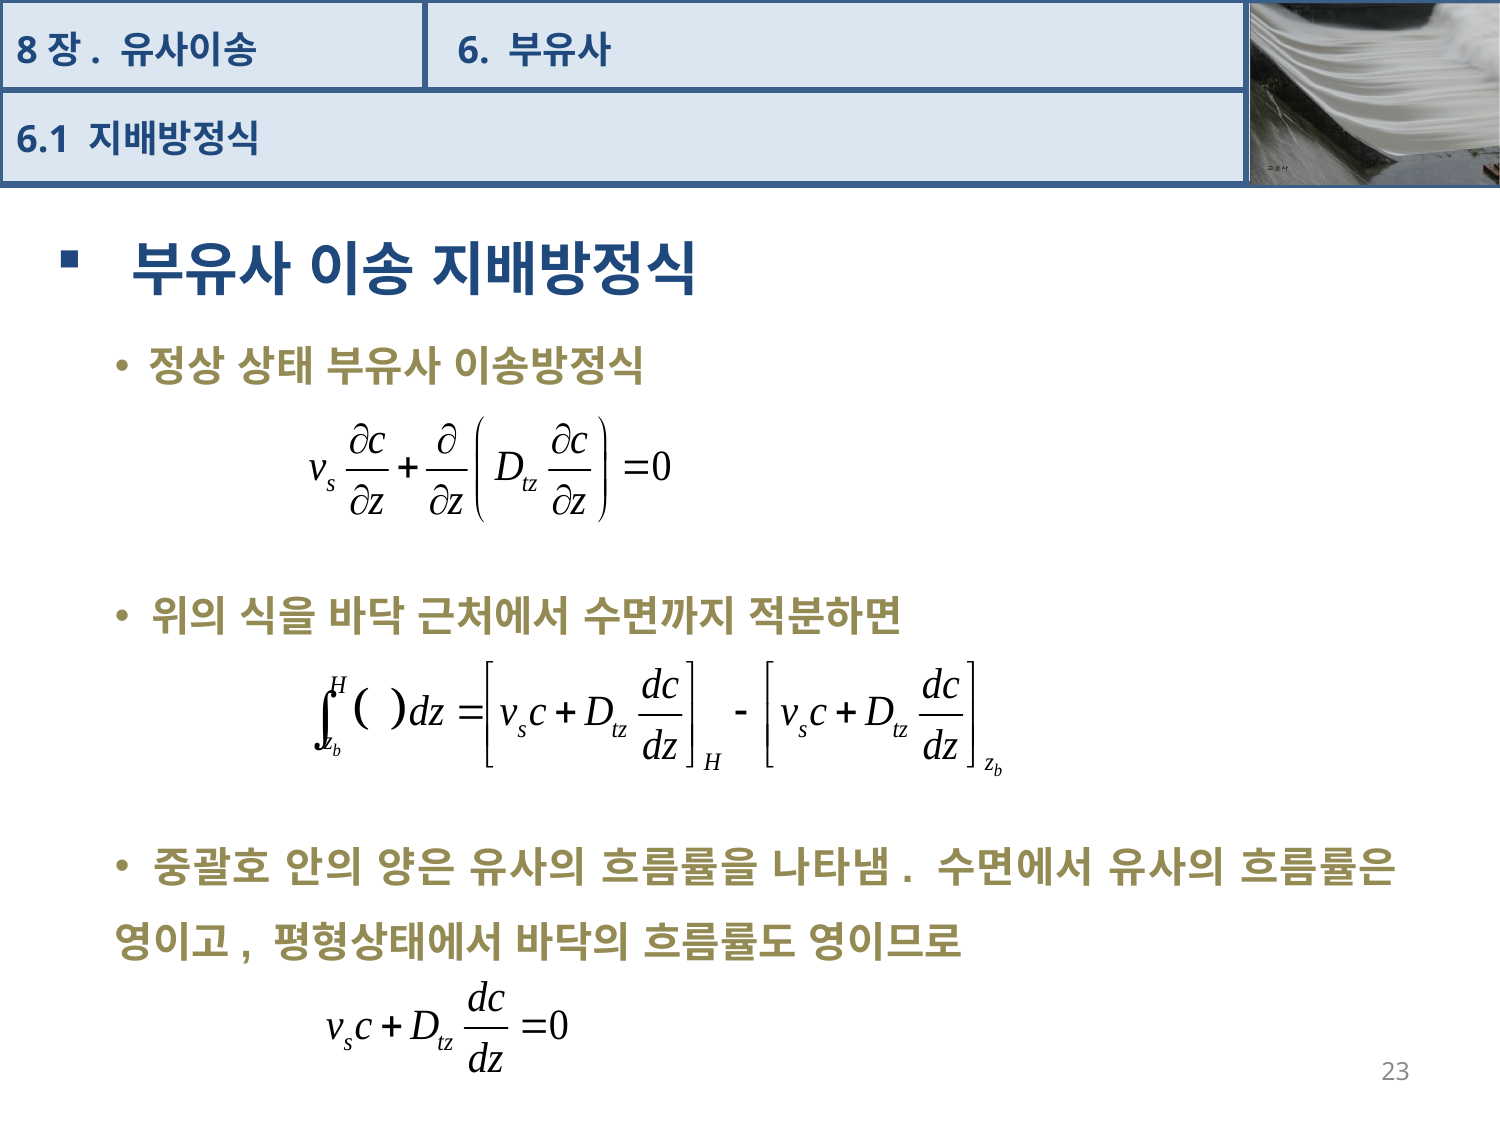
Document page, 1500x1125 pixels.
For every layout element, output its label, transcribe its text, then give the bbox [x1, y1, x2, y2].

subtitle 정상 상태 부유사 이송방정식 위의 식을 바닥 근처에서 수면까지 적분하면 중괄호 안의 양은 유사의 흐름률을 나타냄. 수면에서 유사의 흐름률은 영이고, 평형상태에서 바닥의 흐름률도 영이므로 [99, 307, 1413, 1083]
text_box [302, 408, 679, 532]
text_box 부유사 이송 지배방정식 [41, 146, 1187, 388]
text_box 6. 부유사 [442, 19, 963, 79]
slide_number 22 [1074, 1042, 1425, 1103]
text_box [300, 653, 1012, 788]
text_box 6.1 지배방정식 [1, 107, 656, 168]
text_box 8장. 유사이송 [1, 19, 368, 79]
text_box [319, 970, 575, 1083]
picture [1249, 3, 1500, 185]
